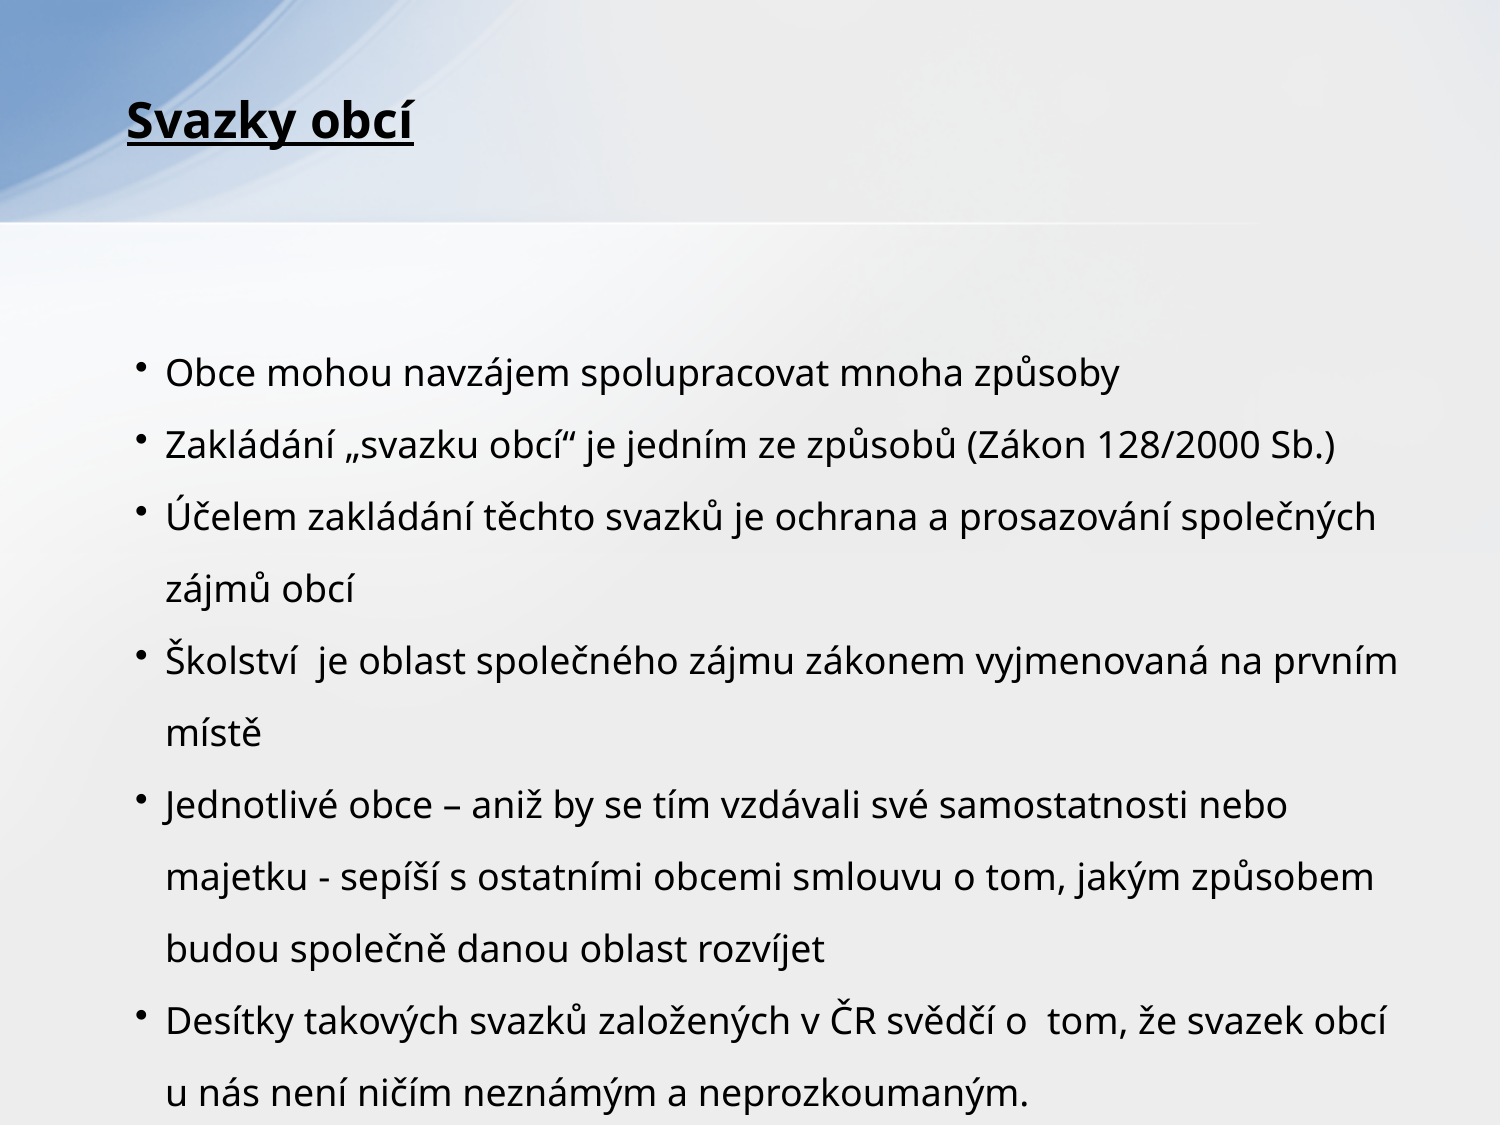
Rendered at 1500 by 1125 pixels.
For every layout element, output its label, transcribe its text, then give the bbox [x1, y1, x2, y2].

picture [0, 0, 1500, 1125]
title Svazky obcí [112, 42, 1414, 216]
list Obce mohou navzájem spolupracovat mnoha způsoby Zakládání „svazku obcí“ je jedním ze způsobů (Zákon 128/2000 Sb.) Účelem zakládání těchto svazků je ochrana a prosazování společných zájmů obcí Školství je oblast společného zájmu zákonem vyjmenovaná na prvním místě Jednotlivé obce – aniž by se tím vzdávali své samostatnosti nebo majetku - sepíší s ostatními obcemi smlouvu o tom, jakým způsobem budou společně danou oblast rozvíjet Desítky takových svazků založených v ČR svědčí o tom, že svazek obcí u nás není ničím neznámým a neprozkoumaným. [76, 314, 1427, 1012]
